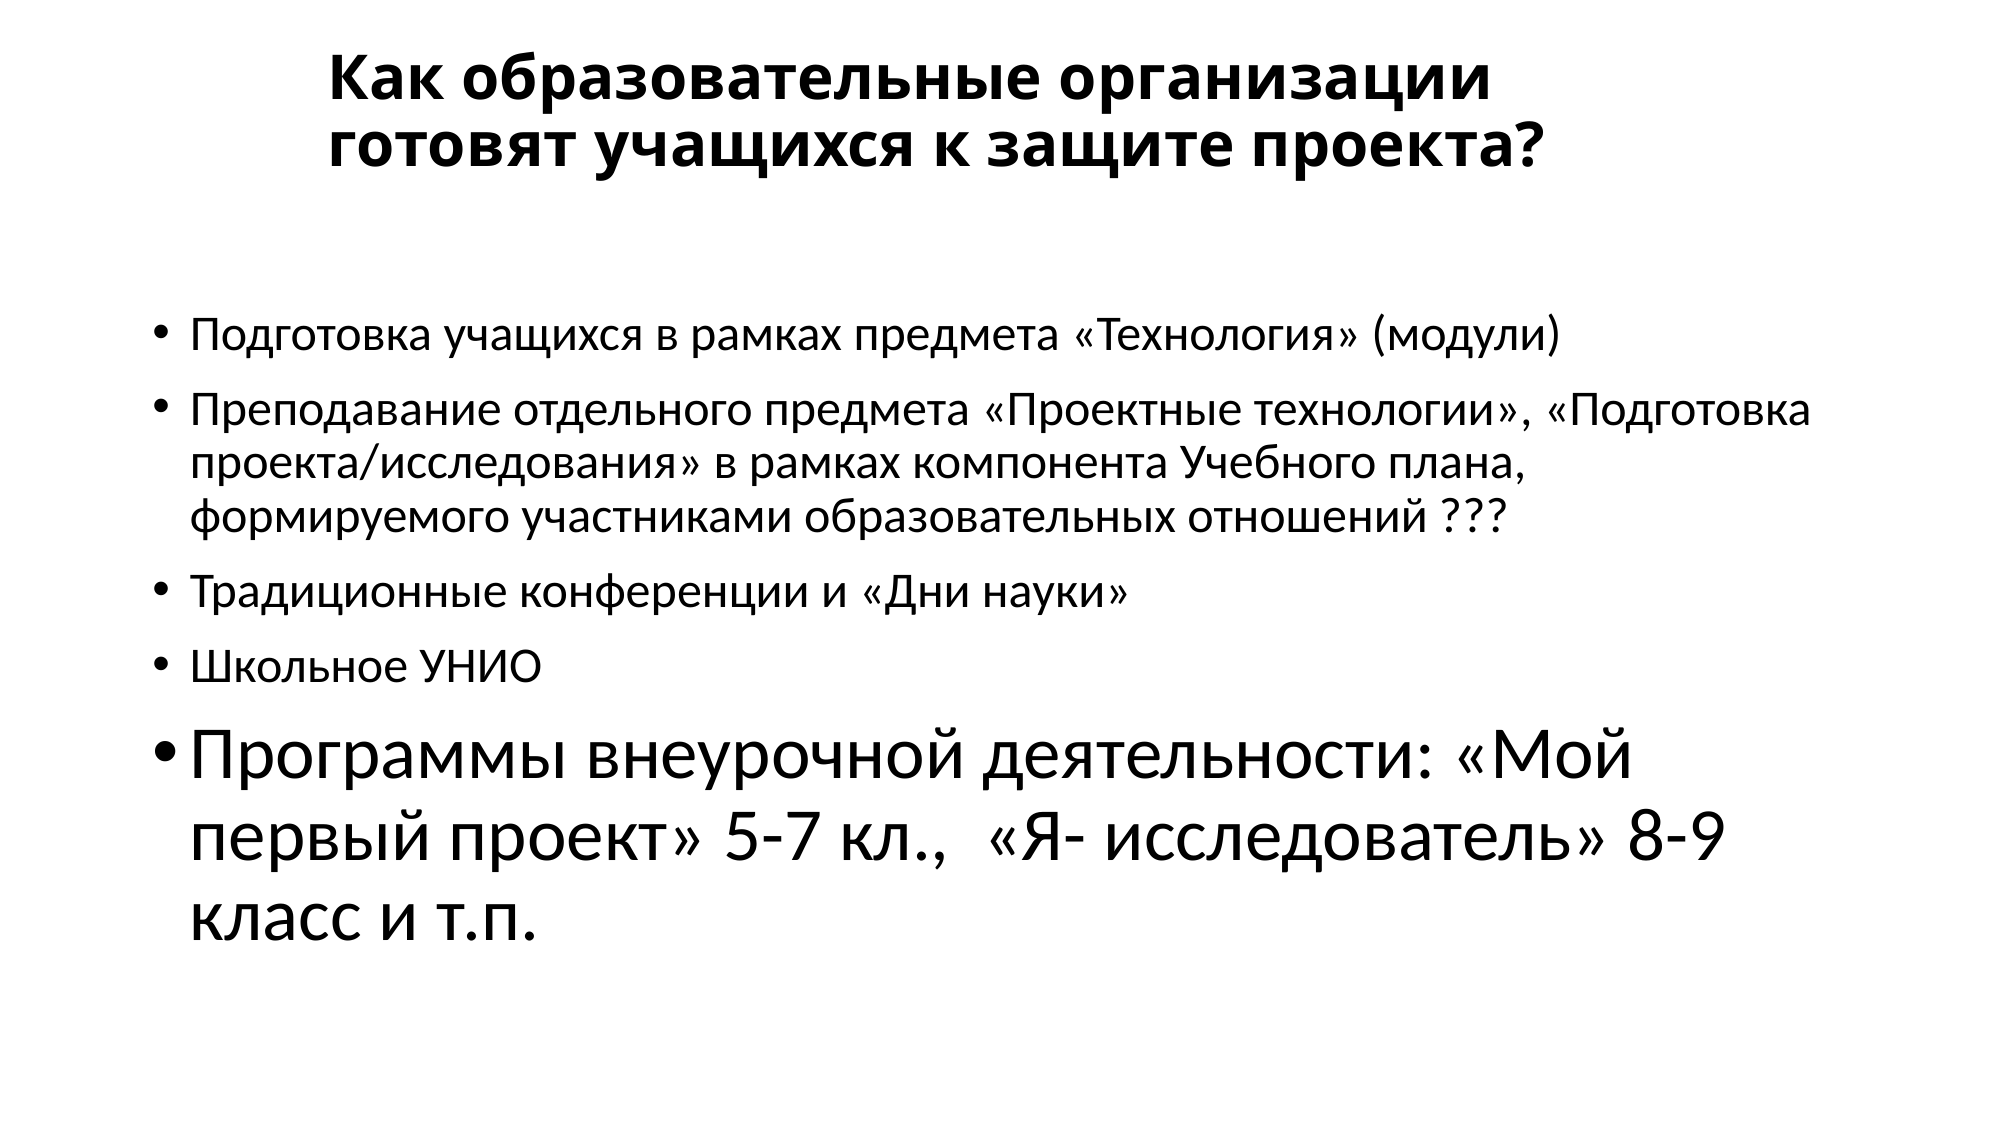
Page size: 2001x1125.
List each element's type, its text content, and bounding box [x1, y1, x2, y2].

list Подготовка учащихся в рамках предмета «Технология» (модули) Преподавание отдельного предмета «Проектные технологии», «Подготовка проекта/исследования» в рамках компонента Учебного плана, формируемого участниками образовательных отношений ??? Традиционные конференции и «Дни науки» Школьное УНИО Программы внеурочной деятельности: «Мой первый проект» 5-7 кл., «Я- исследователь» 8-9 класс и т.п. [137, 299, 1863, 1014]
title Как образовательные организации готовят учащихся к защите проекта? [312, 37, 1688, 188]
